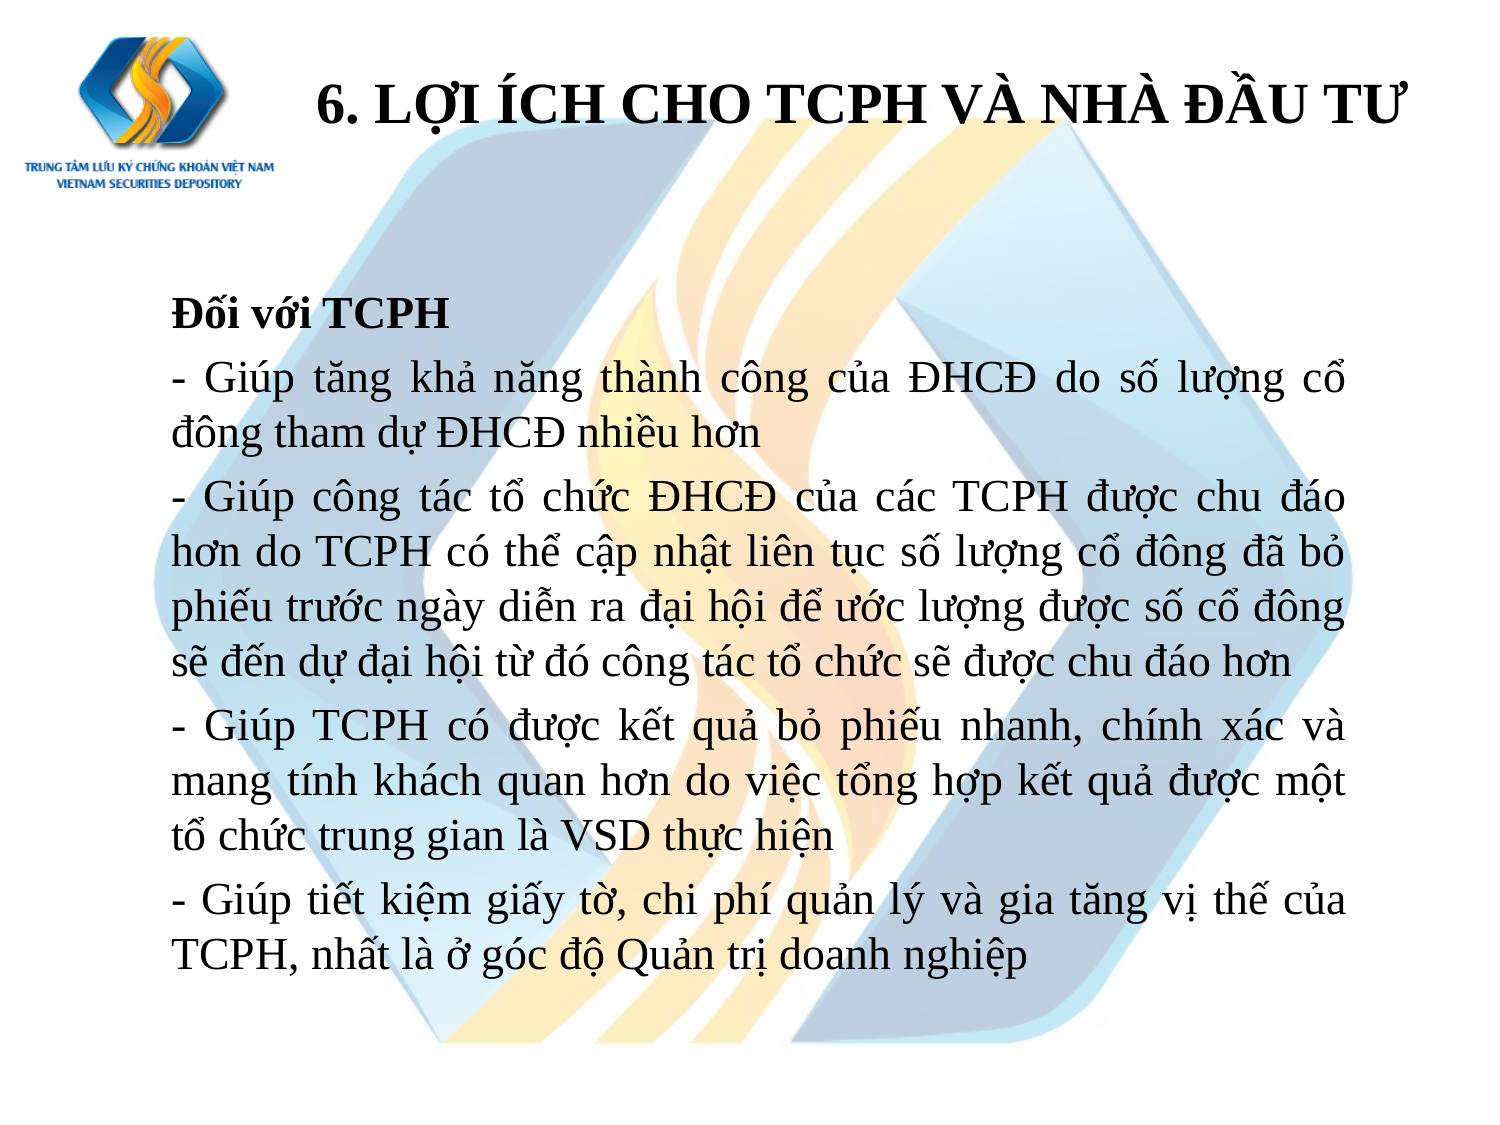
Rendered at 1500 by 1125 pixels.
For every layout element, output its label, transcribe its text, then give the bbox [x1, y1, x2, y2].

title 6. LỢI ÍCH CHO TCPH VÀ NHÀ ĐẦU TƯ [287, 24, 1438, 176]
list Đối với TCPH - Giúp tăng khả năng thành công của ĐHCĐ do số lượng cổ đông tham dự ĐHCĐ nhiều hơn - Giúp công tác tổ chức ĐHCĐ của các TCPH được chu đáo hơn do TCPH có thể cập nhật liên tục số lượng cổ đông đã bỏ phiếu trước ngày diễn ra đại hội để ước lượng được số cổ đông sẽ đến dự đại hội từ đó công tác tổ chức sẽ được chu đáo hơn - Giúp TCPH có được kết quả bỏ phiếu nhanh, chính xác và mang tính khách quan hơn do việc tổng hợp kết quả được một tổ chức trung gian là VSD thực hiện - Giúp tiết kiệm giấy tờ, chi phí quản lý và gia tăng vị thế của TCPH, nhất là ở góc độ Quản trị doanh nghiệp [99, 274, 1363, 988]
picture [24, 37, 276, 188]
